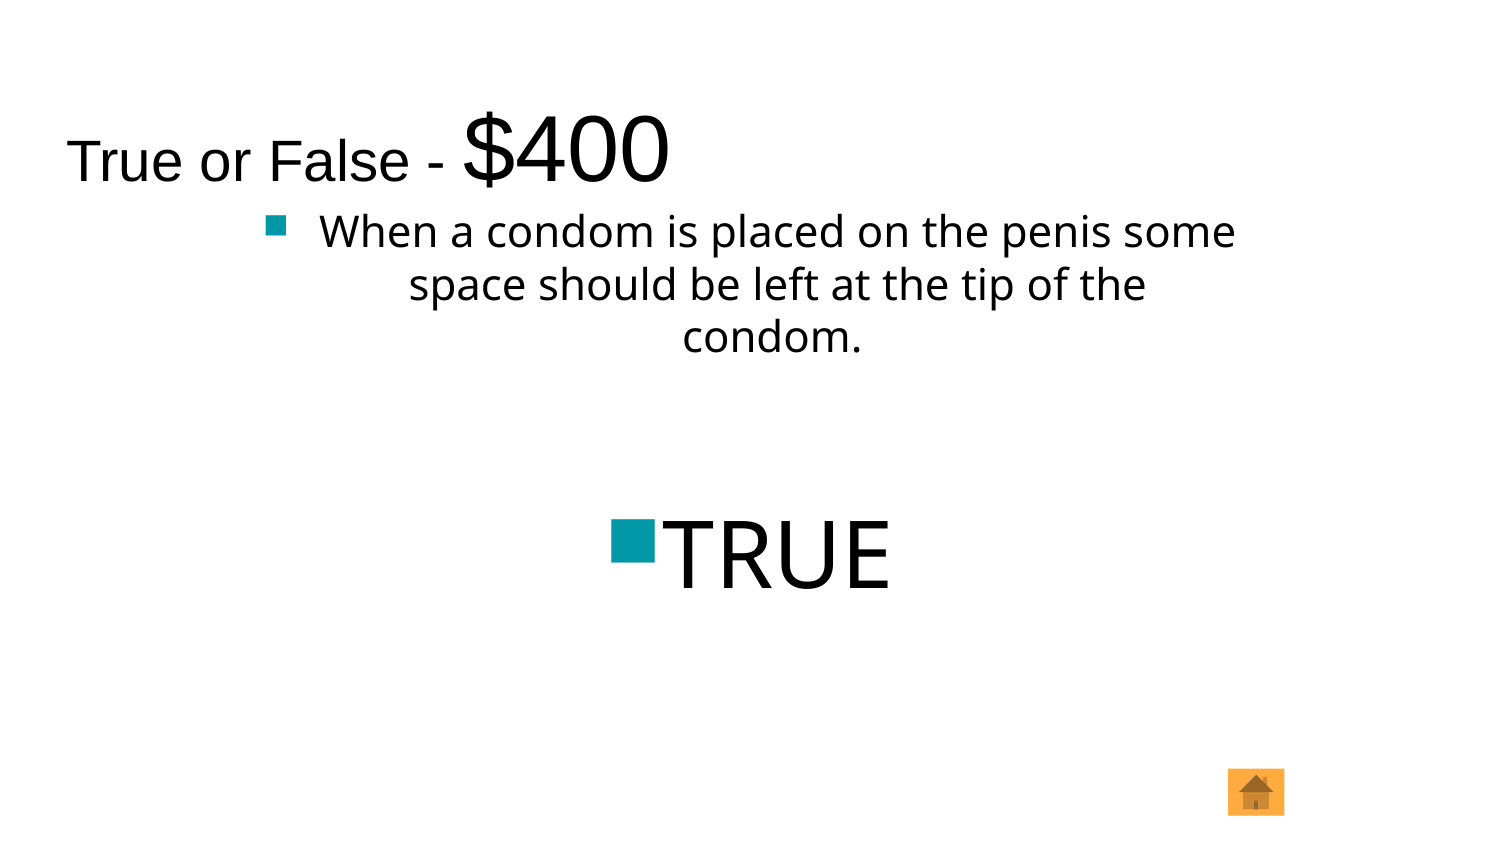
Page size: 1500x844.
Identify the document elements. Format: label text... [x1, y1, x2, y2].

title True or False - $400 [51, 72, 1449, 167]
text_box When a condom is placed on the penis some space should be left at the tip of the condom. [243, 196, 1257, 441]
text_box [1228, 768, 1285, 816]
text_box TRUE [243, 487, 1257, 750]
